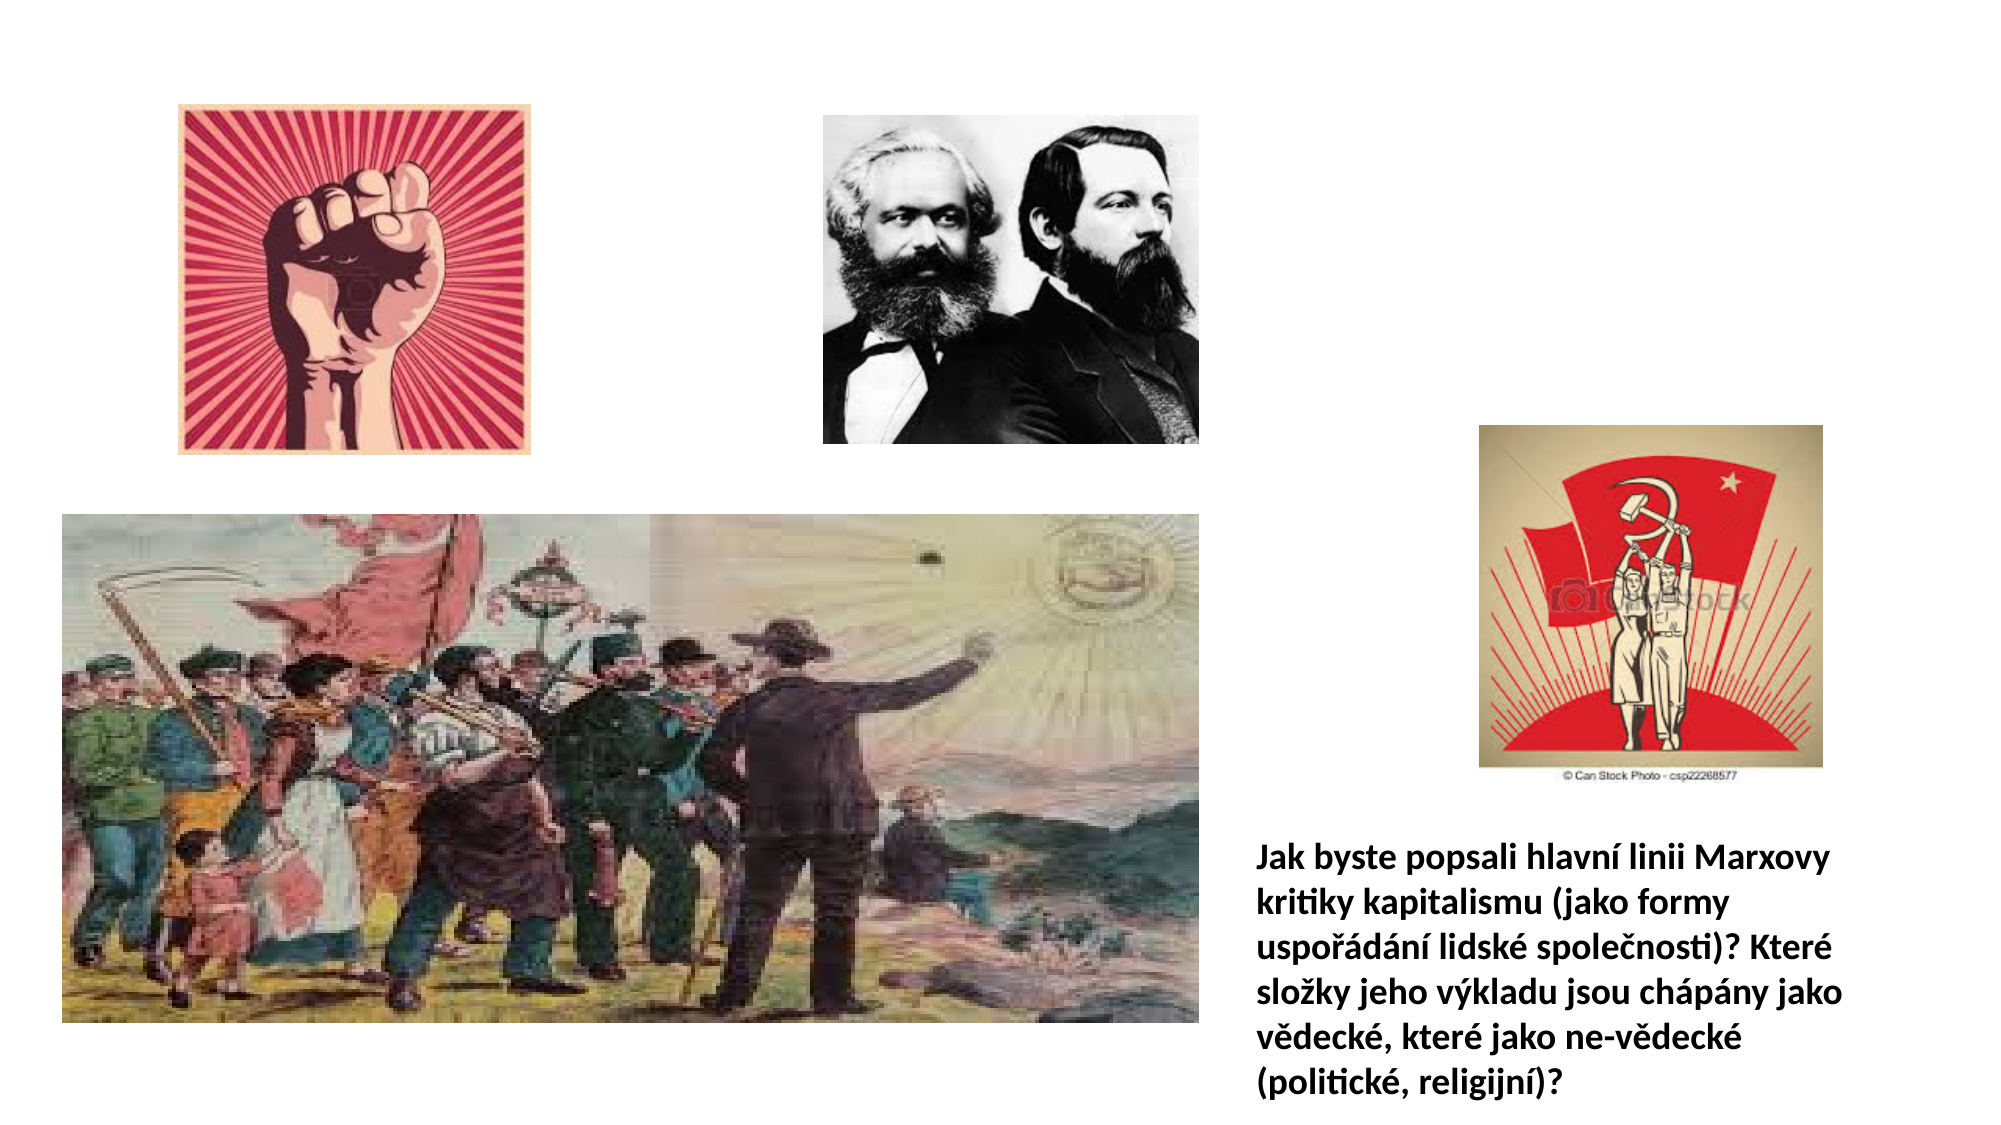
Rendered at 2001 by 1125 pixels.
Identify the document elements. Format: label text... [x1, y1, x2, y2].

text_box Jak byste popsali hlavní linii Marxovy kritiky kapitalismu (jako formy uspořádání lidské společnosti)? Které složky jeho výkladu jsou chápány jako vědecké, které jako ne-vědecké (politické, religijní)? [1241, 509, 1893, 1110]
picture [823, 115, 1199, 444]
picture [1479, 425, 1823, 783]
picture [62, 514, 1199, 1023]
picture [178, 104, 531, 455]
